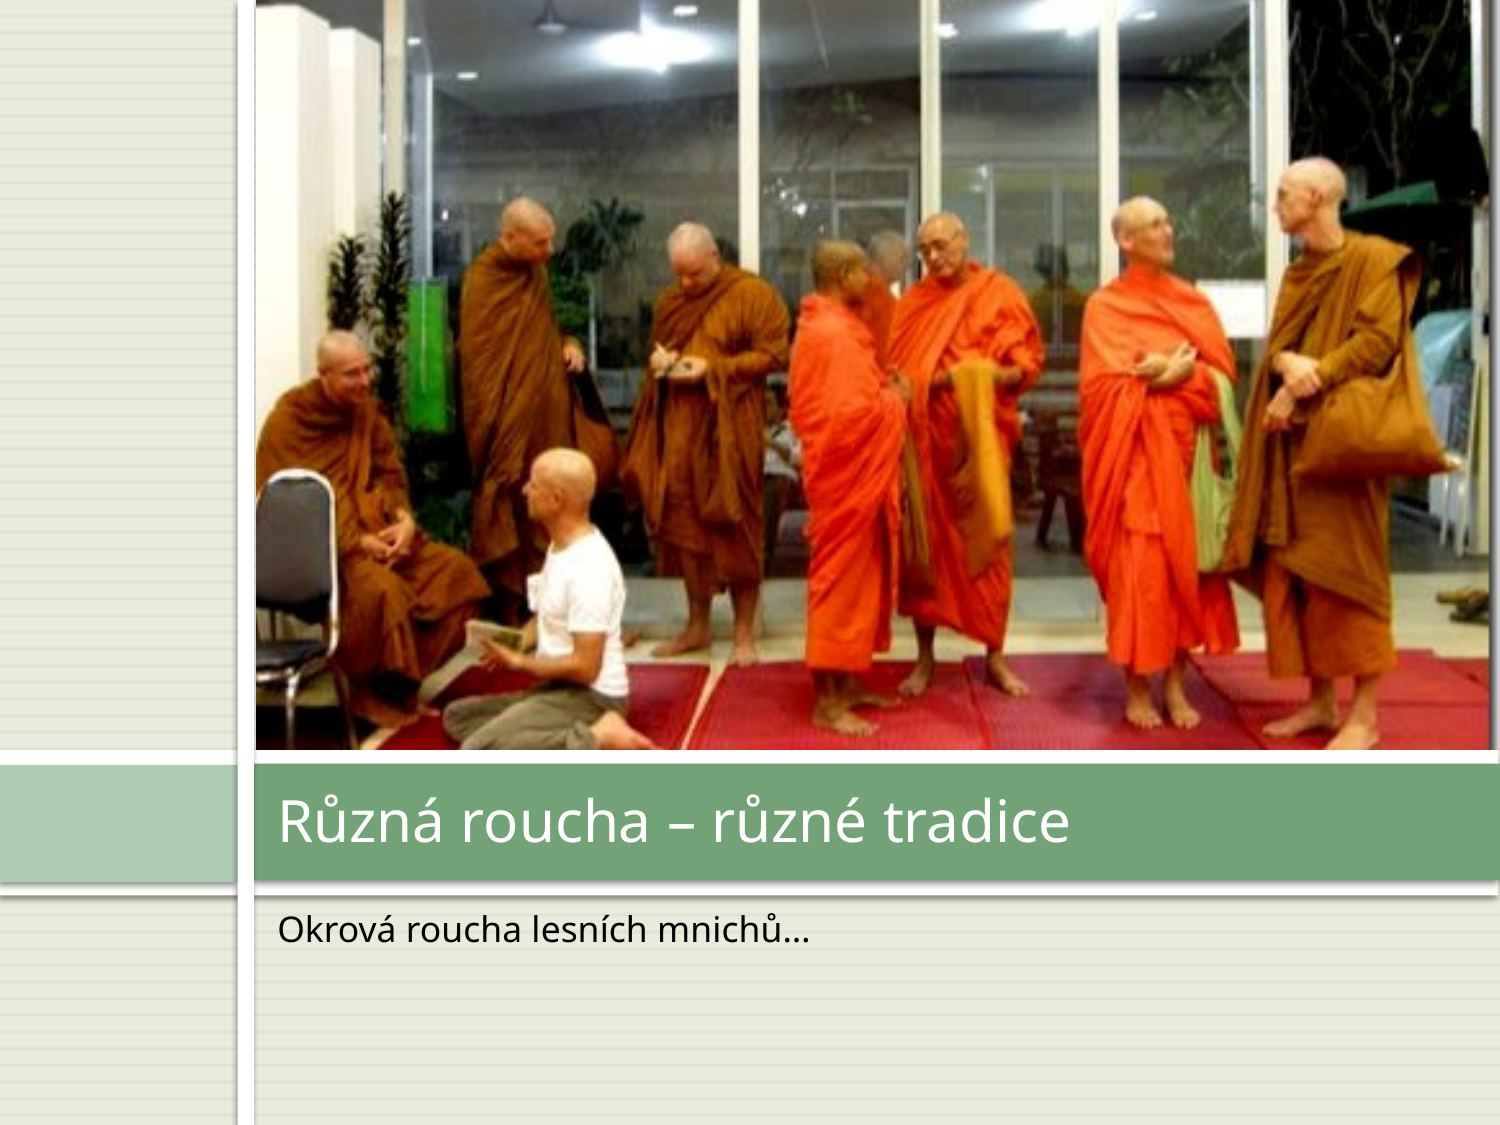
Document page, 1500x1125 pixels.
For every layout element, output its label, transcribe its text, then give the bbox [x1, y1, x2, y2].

title Různá roucha – různé tradice [262, 762, 1463, 875]
list Okrová roucha lesních mnichů… [262, 900, 1463, 1013]
picture [255, 0, 1500, 750]
